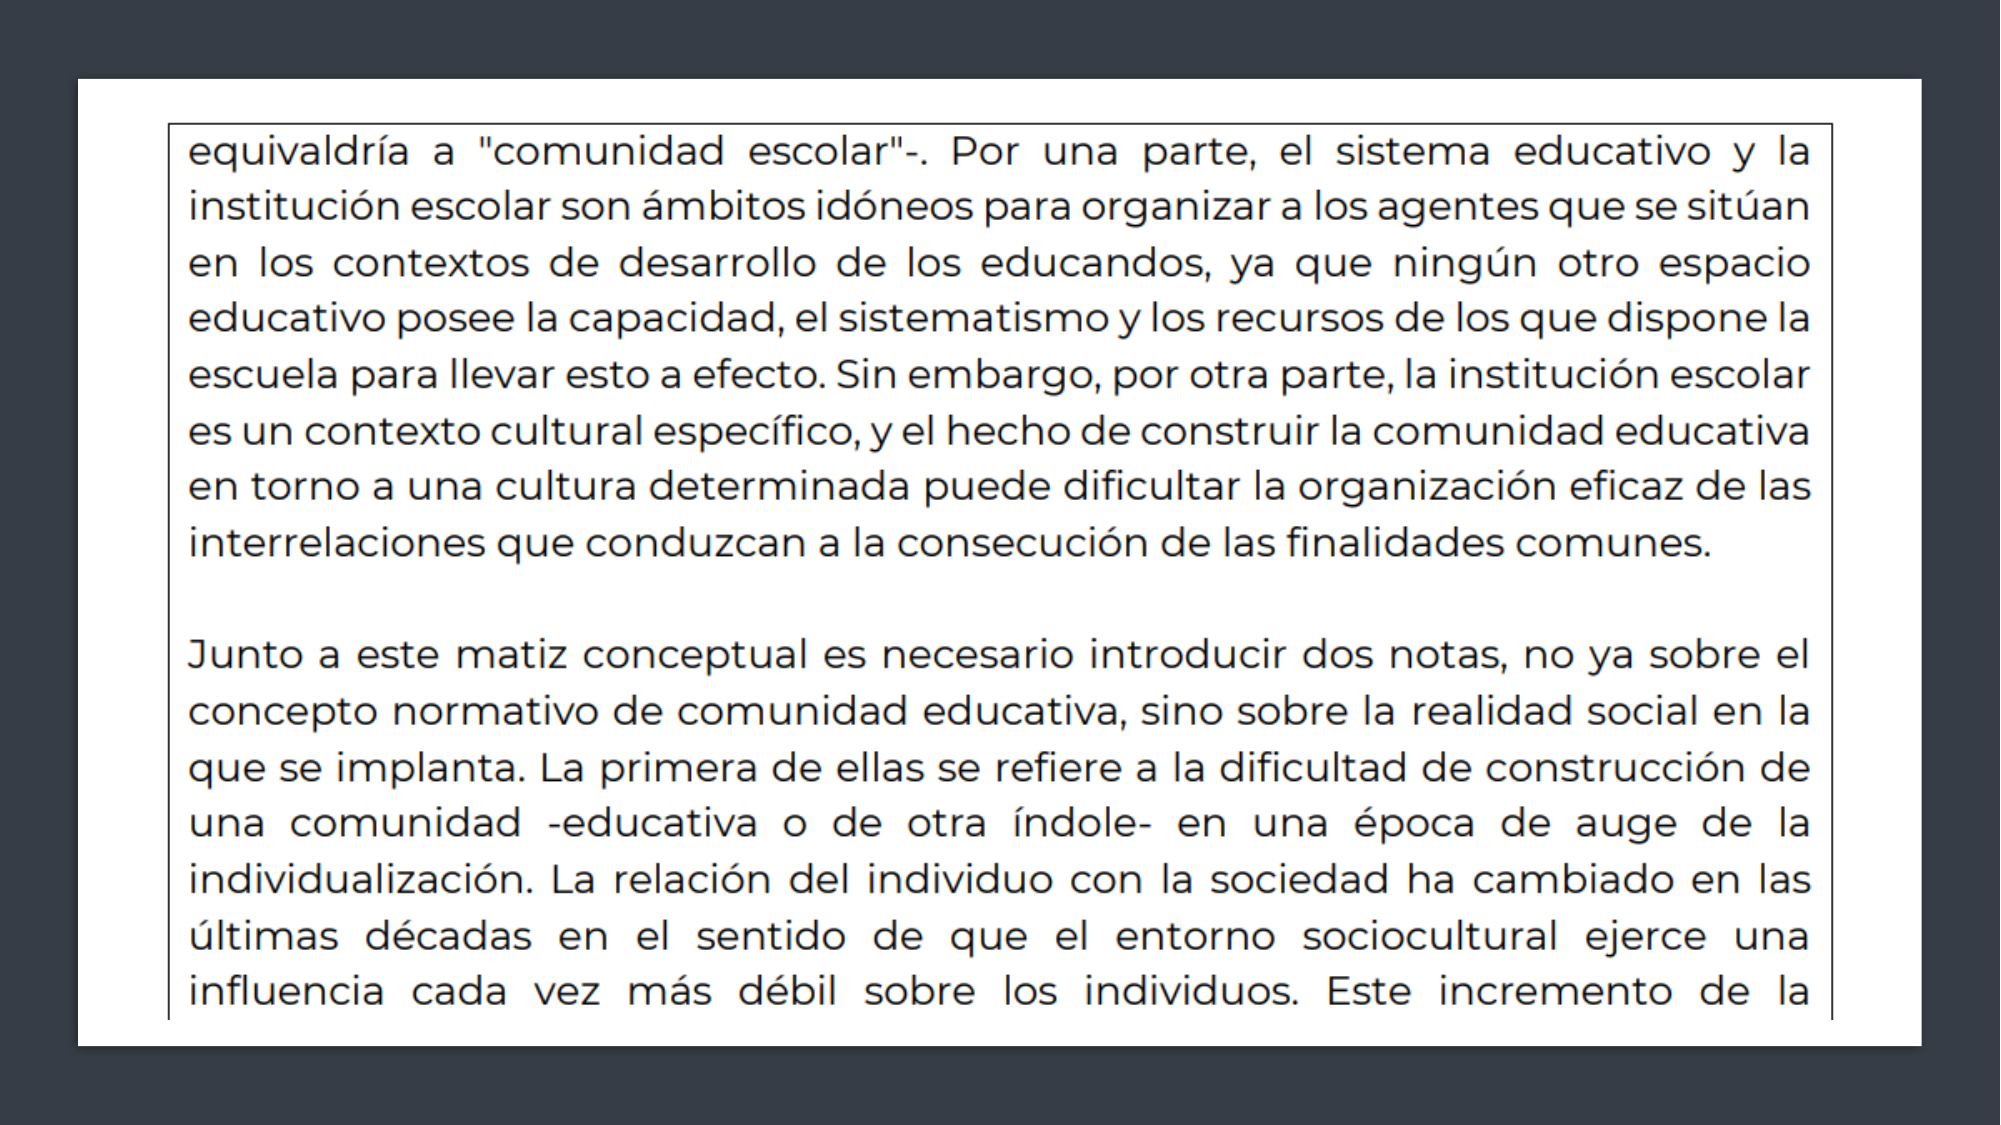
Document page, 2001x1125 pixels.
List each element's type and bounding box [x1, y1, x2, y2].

picture [125, 105, 1875, 1020]
text_box [77, 77, 1923, 1048]
text_box [0, 0, 2000, 1125]
